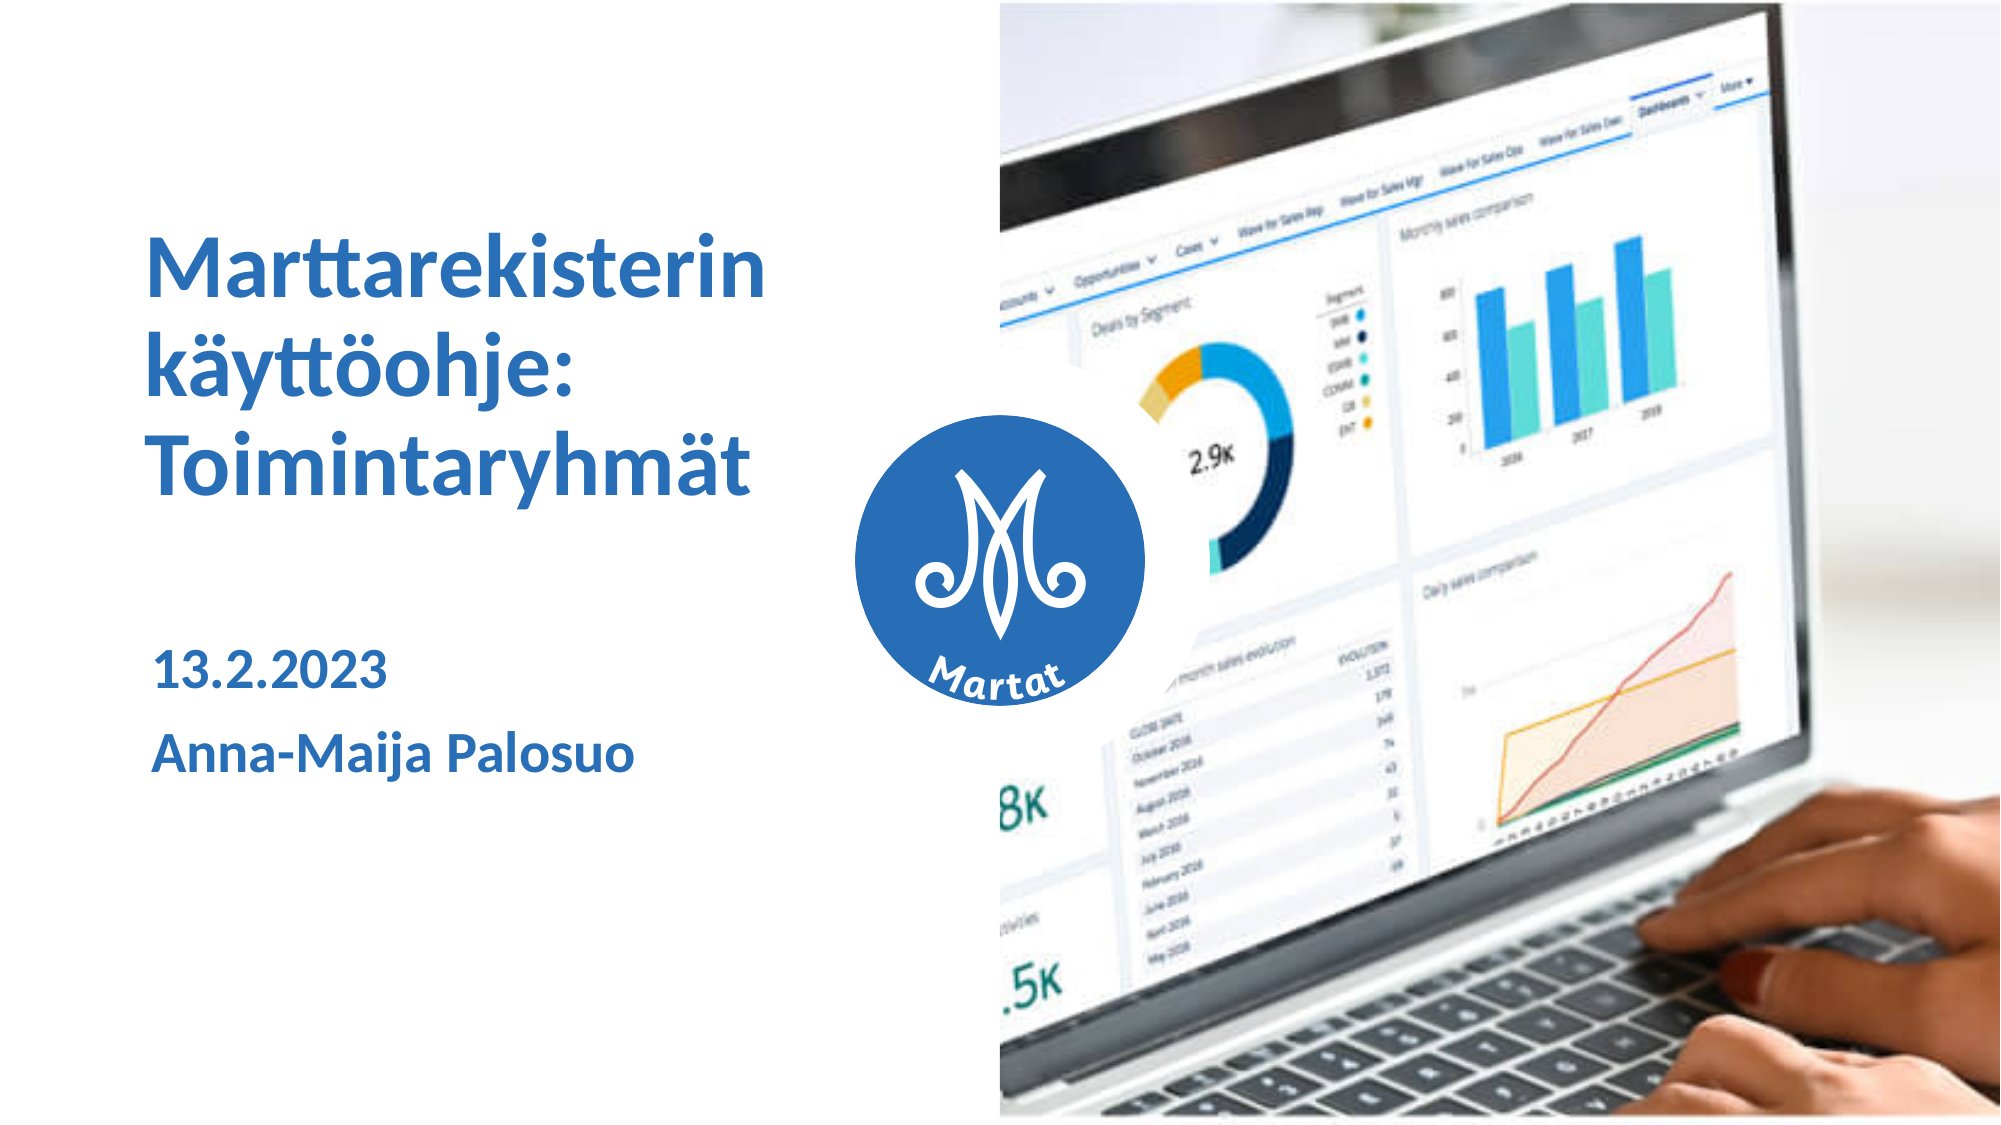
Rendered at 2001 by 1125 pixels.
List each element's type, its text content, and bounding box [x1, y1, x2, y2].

subtitle 13.2.2023 Anna-Maija Palosuo [135, 631, 757, 1054]
title Marttarekisterin käyttöohje: Toimintaryhmät [129, 71, 814, 523]
picture [855, 0, 2000, 1125]
